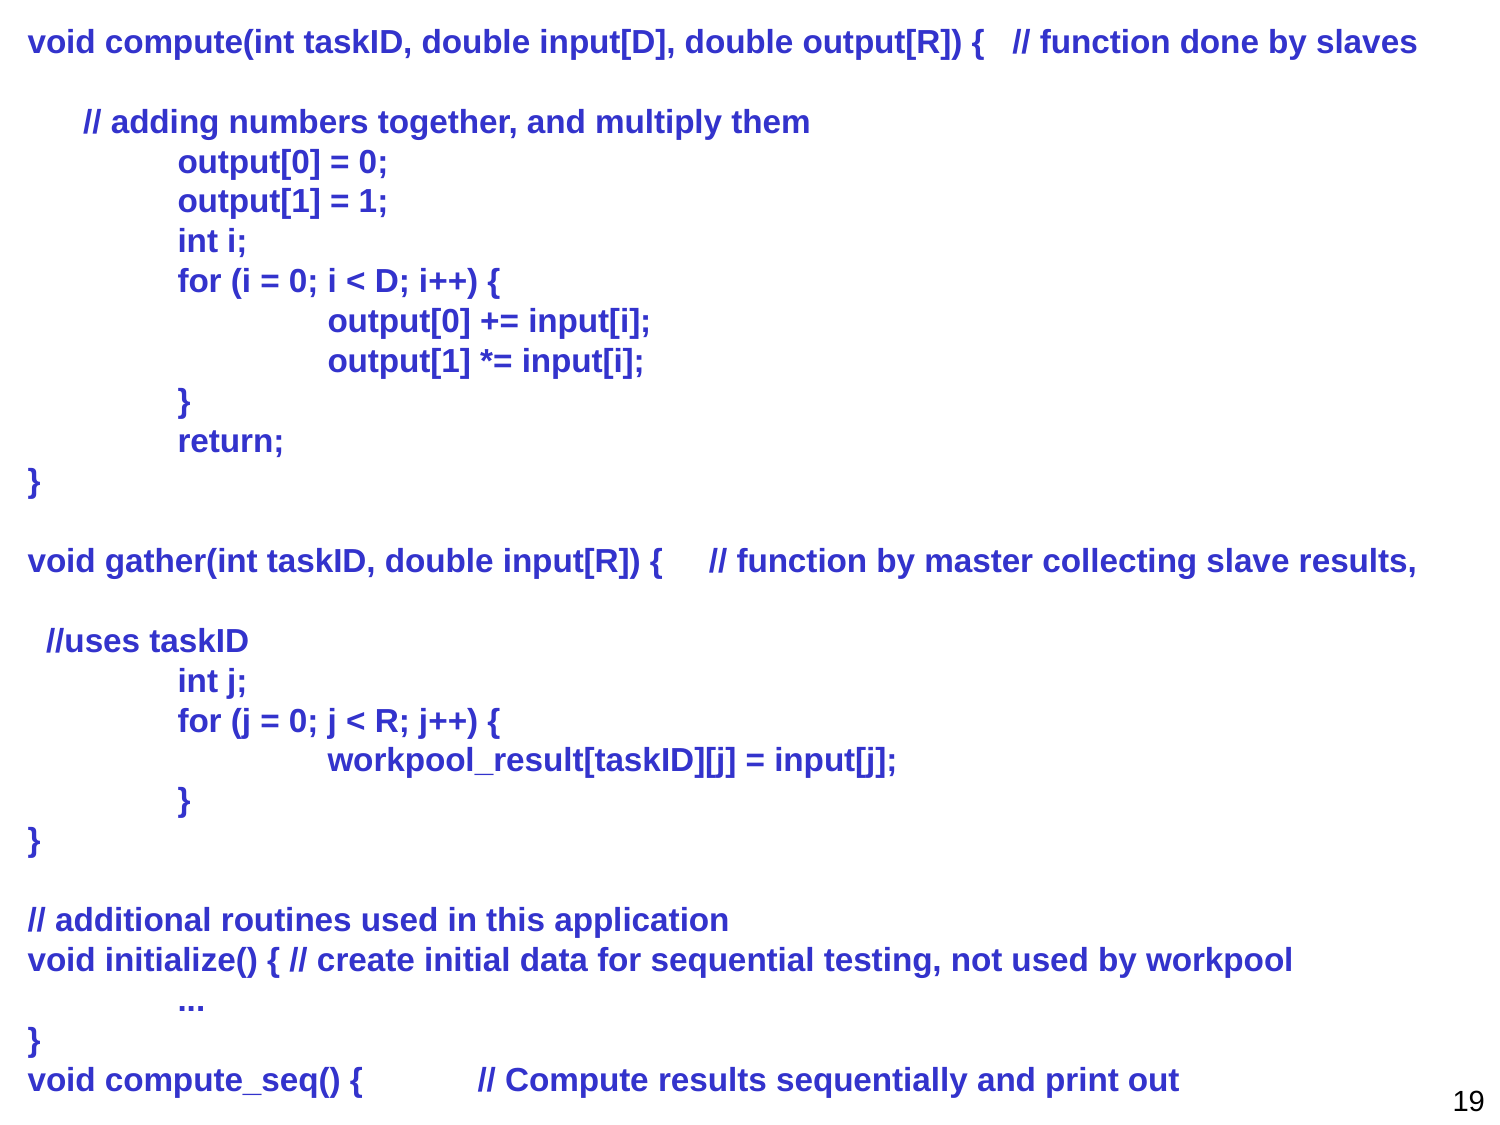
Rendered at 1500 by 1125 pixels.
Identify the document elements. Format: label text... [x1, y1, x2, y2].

slide_number 19 [1187, 1074, 1500, 1125]
list void compute(int taskID, double input[D], double output[R]) { // function done by slaves // adding numbers together, and multiply them output[0] = 0; output[1] = 1; int i; for (i = 0; i < D; i++) { output[0] += input[i]; output[1] *= input[i]; } return; } void gather(int taskID, double input[R]) { // function by master collecting slave results, //uses taskID int j; for (j = 0; j < R; j++) { workpool_result[taskID][j] = input[j]; } } // additional routines used in this application void initialize() { // create initial data for sequential testing, not used by workpool ... } void compute_seq() { // Compute results sequentially and print out ... } [12, 12, 1450, 1125]
